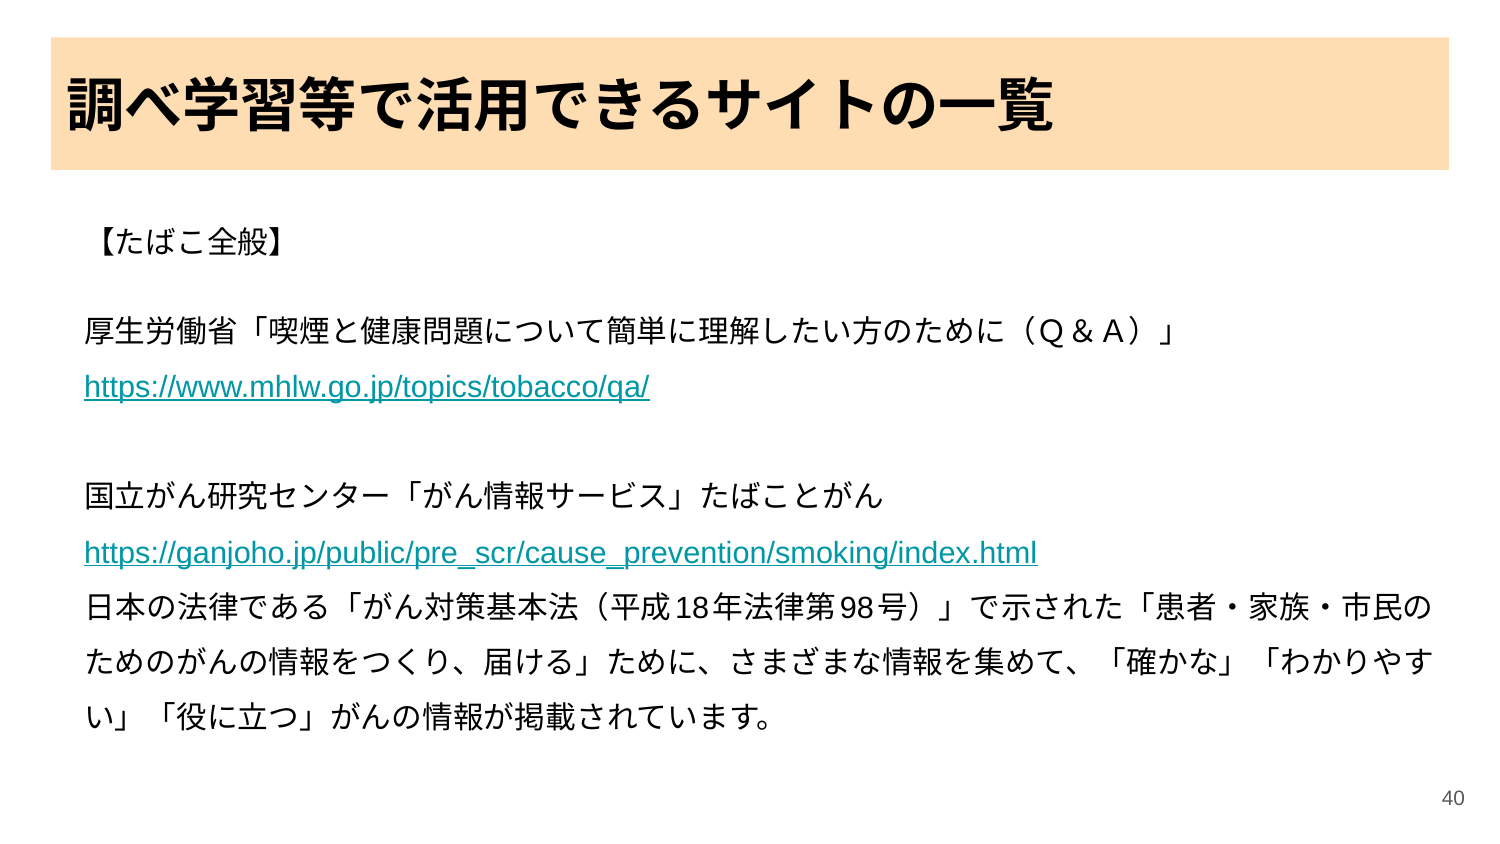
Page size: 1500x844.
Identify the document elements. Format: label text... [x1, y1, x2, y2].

list 【たばこ全般】 厚生労働省「喫煙と健康問題について簡単に理解したい方のために（Ｑ＆Ａ）」 https://www.mhlw.go.jp/topics/tobacco/qa/ 国立がん研究センター「がん情報サービス」たばことがん https://ganjoho.jp/public/pre_scr/cause_prevention/smoking/index.html 日本の法律である「がん対策基本法（平成18年法律第98号）」で示された「患者・家族・市民のためのがんの情報をつくり、届ける」ために、さまざまな情報を集めて、「確かな」「わかりやすい」「役に立つ」がんの情報が掲載されています。 [51, 189, 1449, 750]
text_box 調べ学習等で活用できるサイトの一覧 [51, 37, 1449, 170]
slide_number 40 [1389, 764, 1480, 830]
